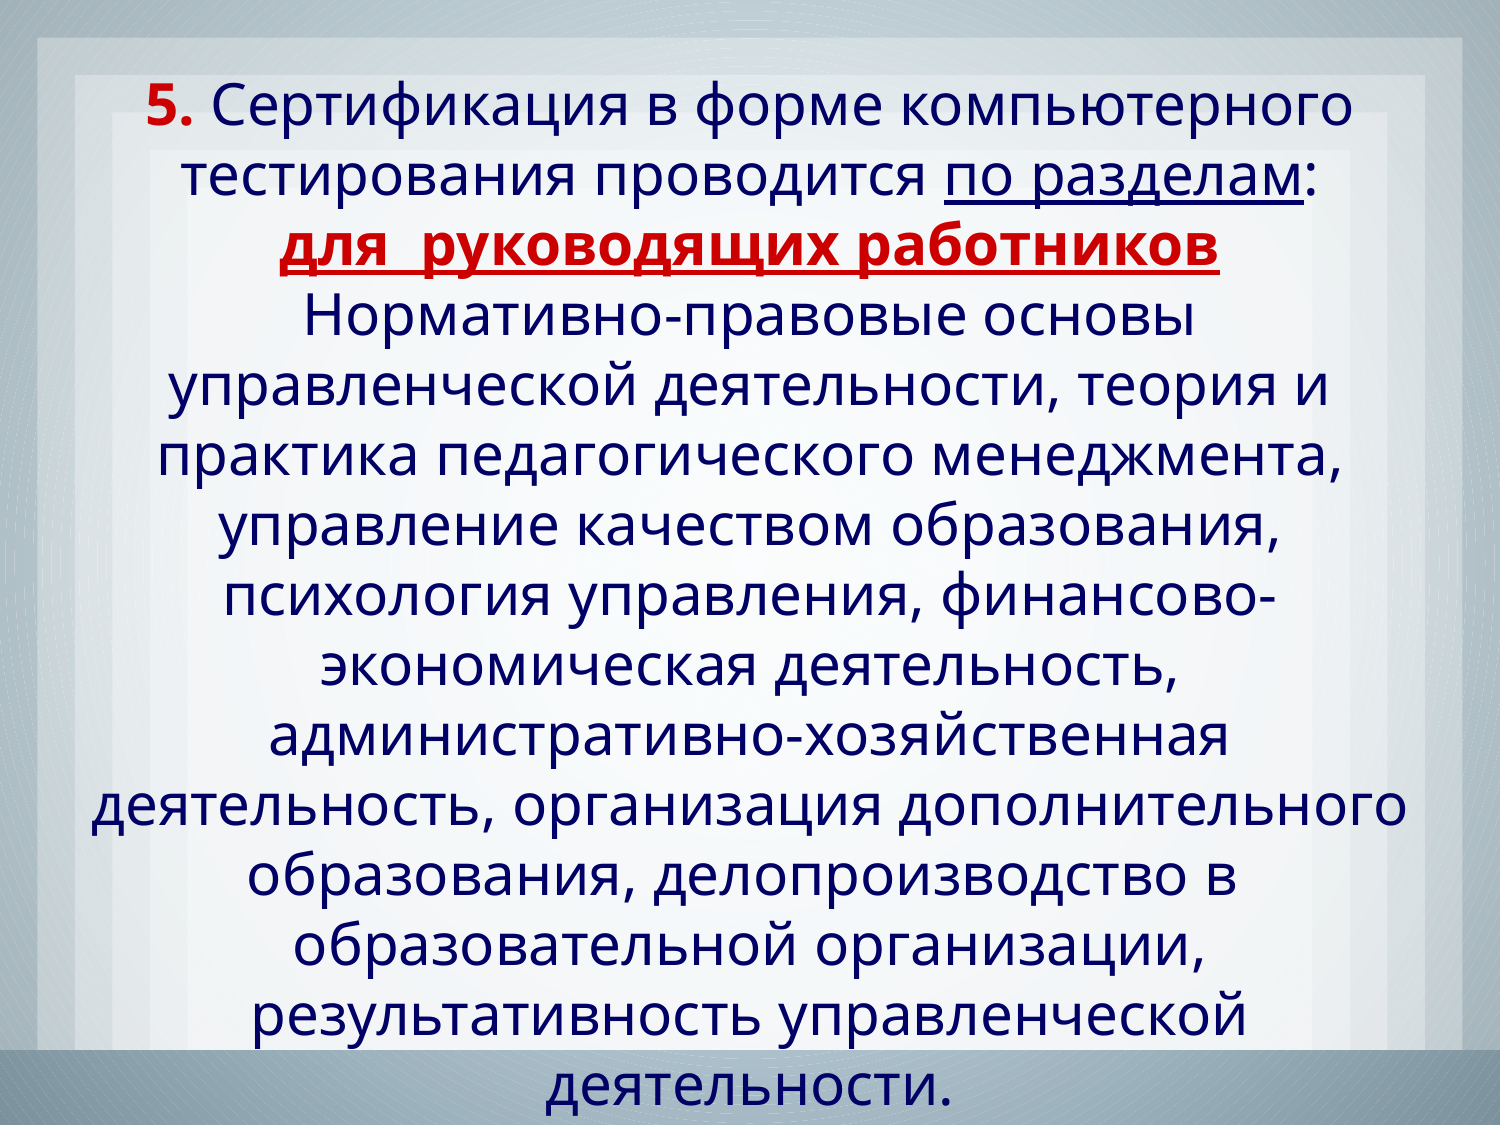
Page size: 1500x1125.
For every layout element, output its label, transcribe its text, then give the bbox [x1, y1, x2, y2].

text_box 5. Сертификация в форме компьютерного тестирования проводится по разделам: для руководящих работников Нормативно-правовые основы управленческой деятельности, теория и практика педагогического менеджмента, управление качеством образования, психология управления, финансово-экономическая деятельность, административно-хозяйственная деятельность, организация дополнительного образования, делопроизводство в образовательной организации, результативность управленческой деятельности. [58, 60, 1442, 1125]
